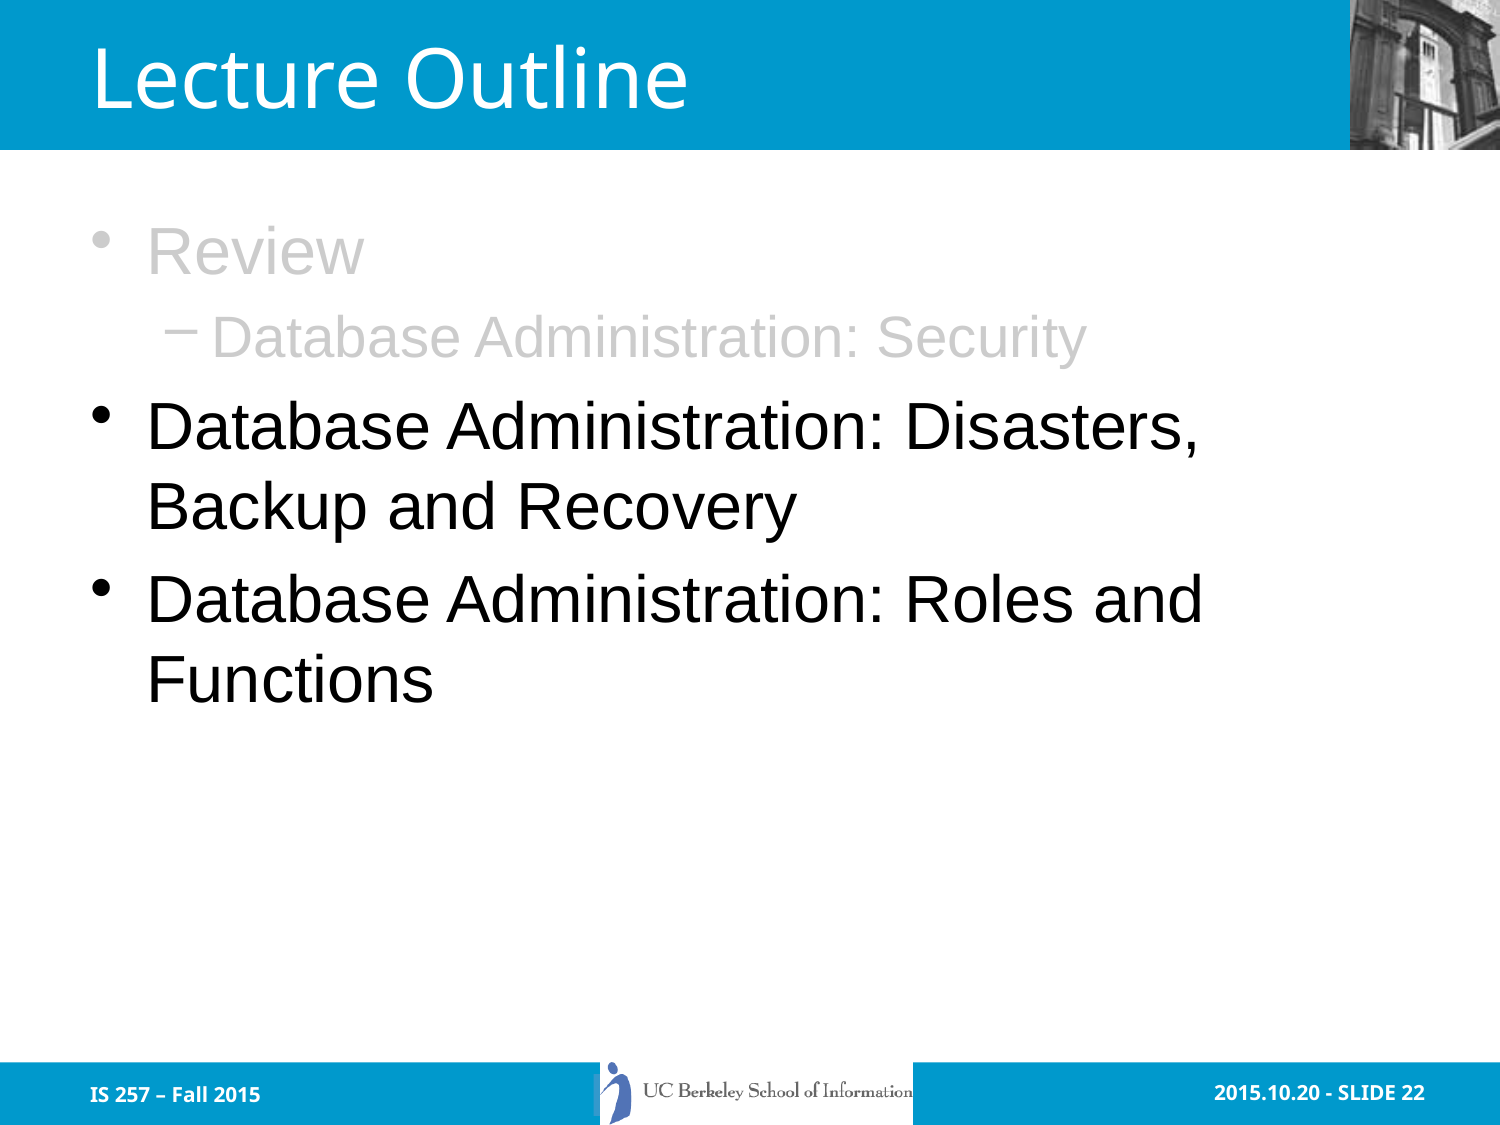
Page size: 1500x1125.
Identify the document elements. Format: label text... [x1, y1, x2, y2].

slide_number IS 257 – Fall 2015 [75, 1062, 388, 1125]
picture [594, 1062, 912, 1125]
title Lecture Outline [75, 0, 1350, 150]
picture [1351, 0, 1500, 150]
list Review Database Administration: Security Database Administration: Disasters, Backup and Recovery Database Administration: Roles and Functions [75, 200, 1425, 1013]
